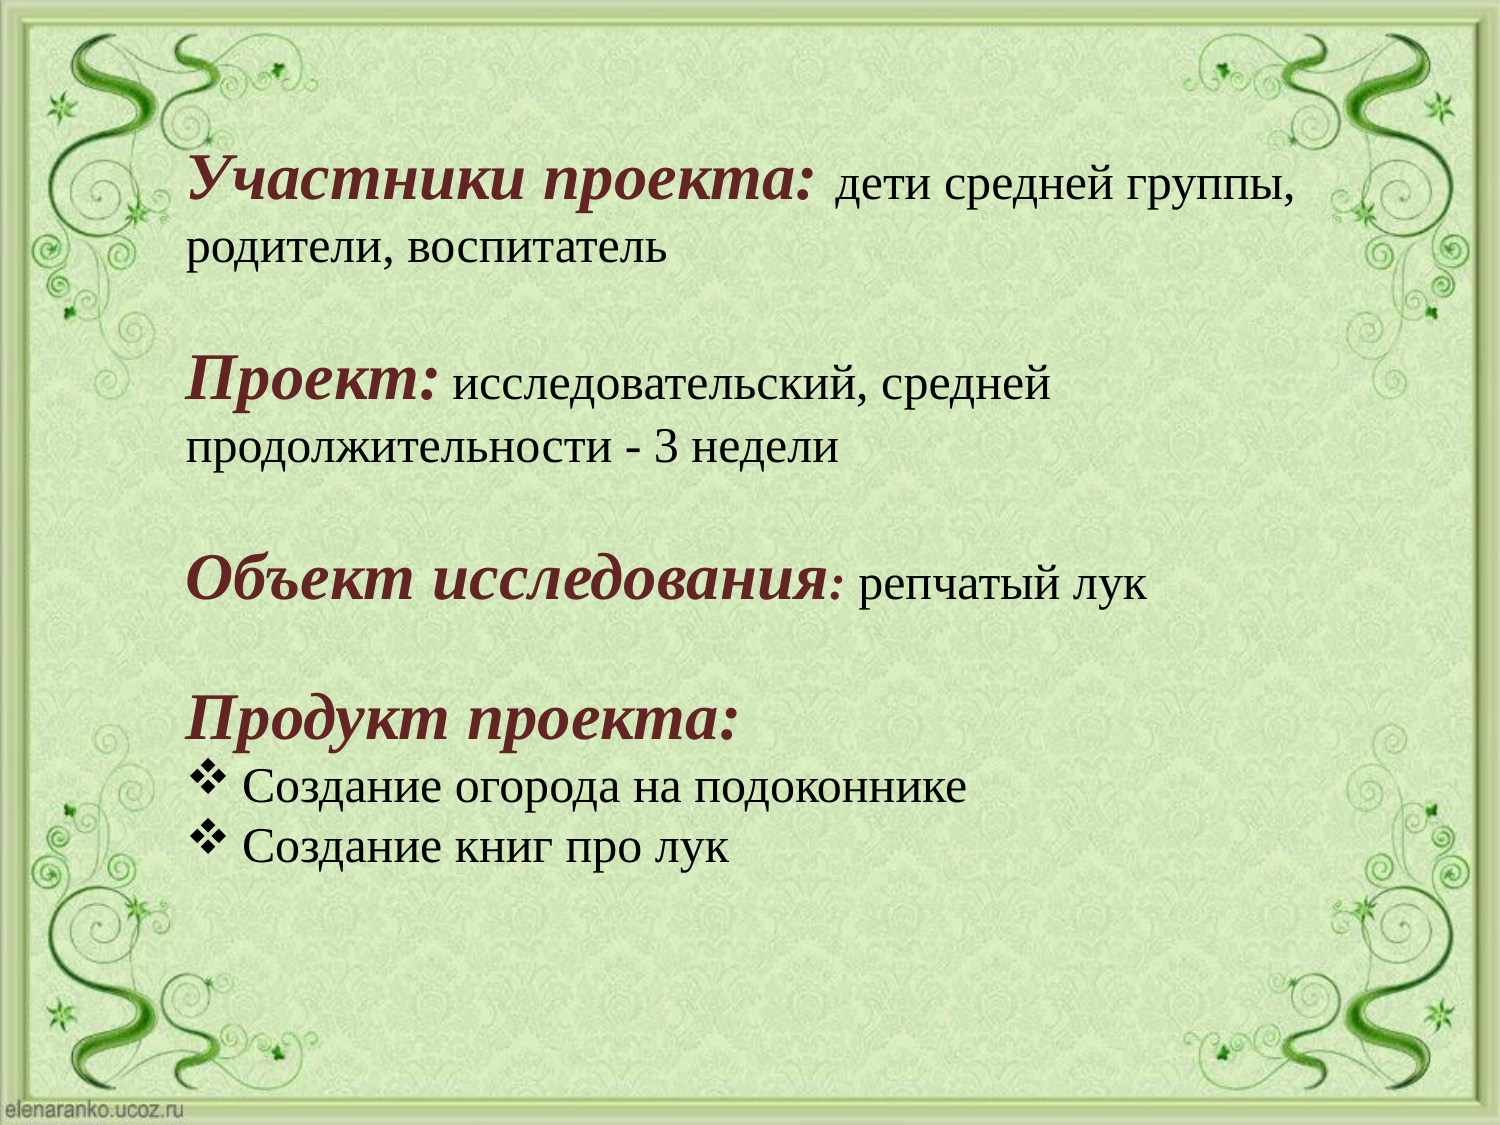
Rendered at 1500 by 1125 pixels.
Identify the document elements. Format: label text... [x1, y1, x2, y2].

picture [0, 0, 1500, 1125]
text_box Участники проекта: дети средней группы, родители, воспитатель Проект: исследовательский, средней продолжительности - 3 недели Объект исследования: репчатый лук Продукт проекта: Создание огорода на подоконнике Создание книг про лук [171, 125, 1388, 880]
